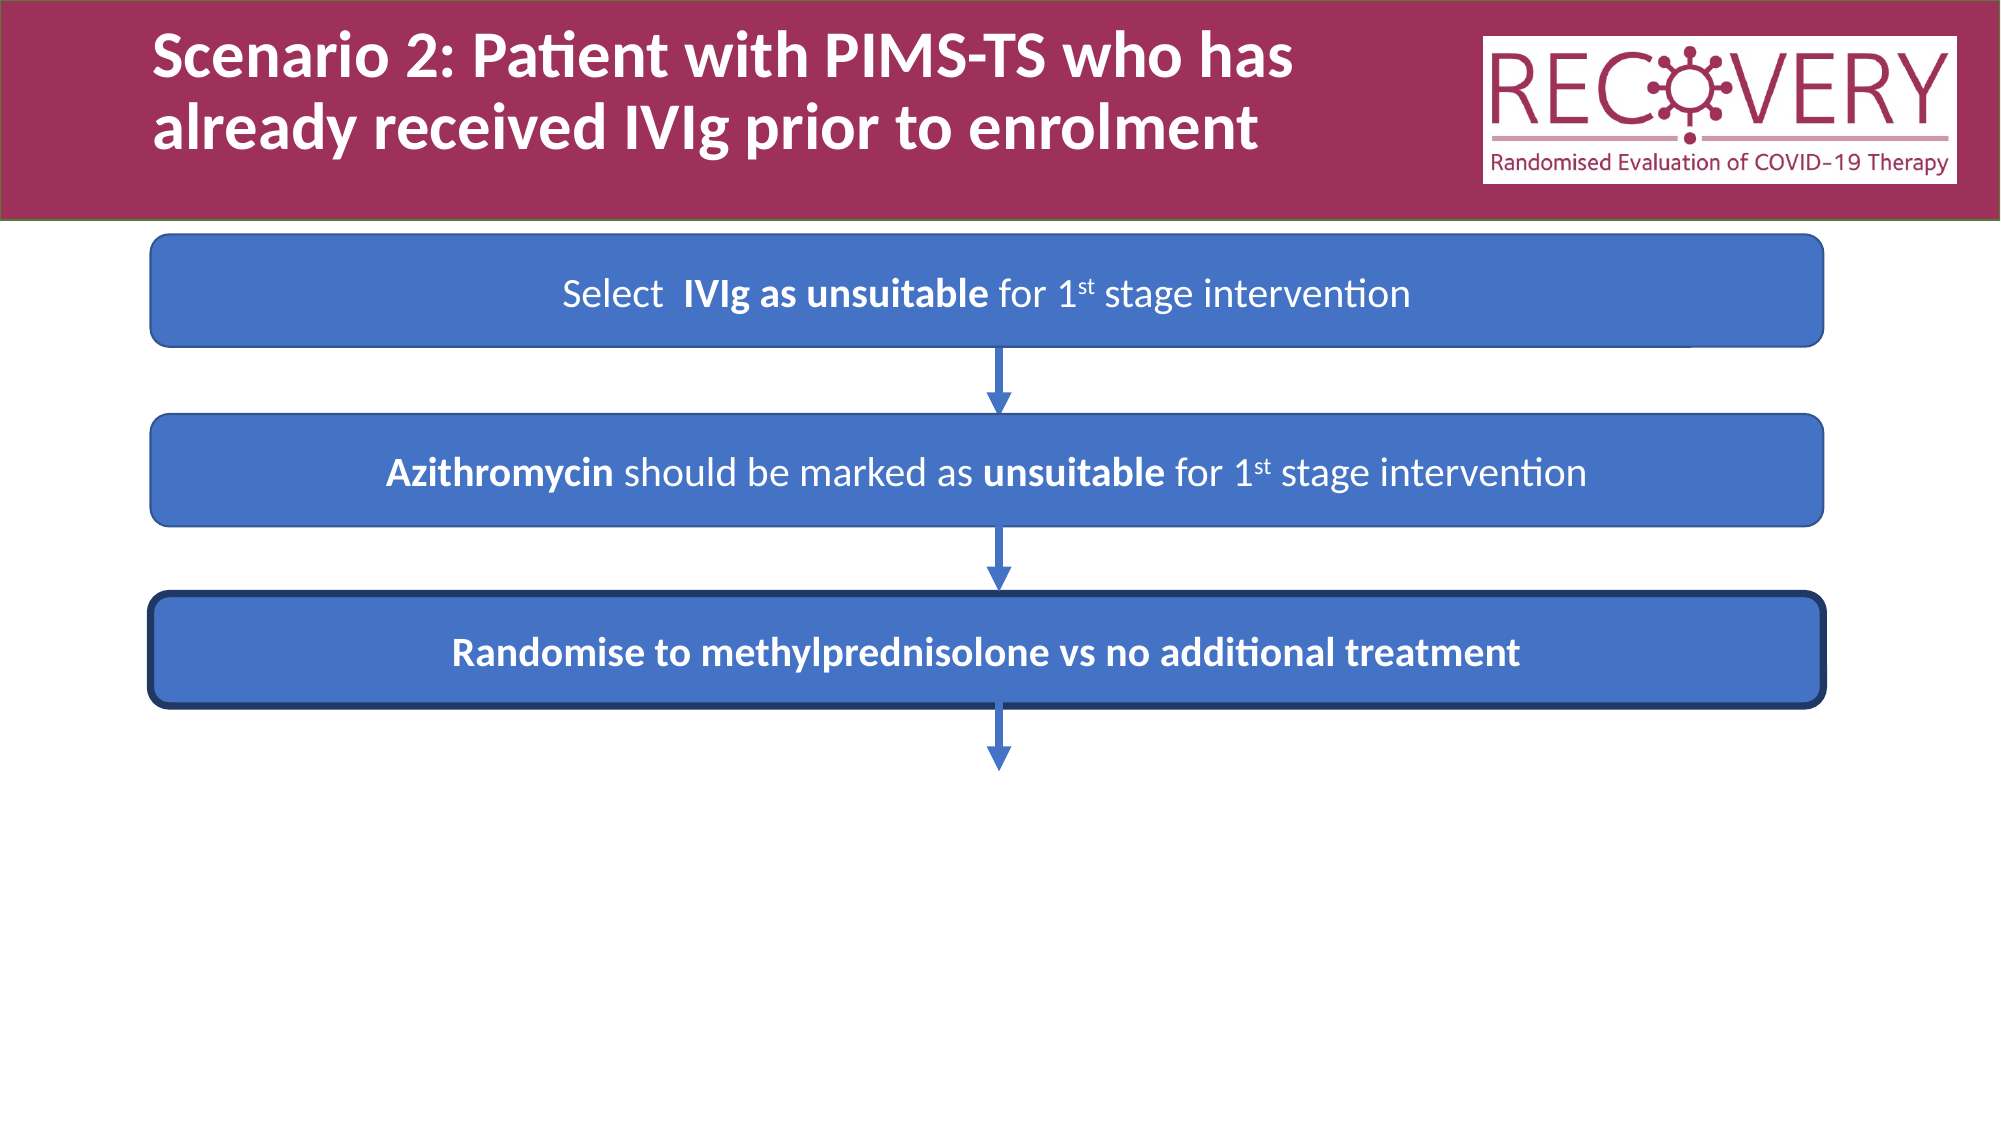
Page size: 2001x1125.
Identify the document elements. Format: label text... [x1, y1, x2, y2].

picture [1483, 36, 1957, 184]
title Scenario 2: Patient with PIMS-TS who has already received IVIg prior to enrolment [137, 2, 1474, 183]
text_box Randomise to methylprednisolone vs no additional treatment [150, 593, 1824, 707]
text_box Azithromycin should be marked as unsuitable for 1st stage intervention [150, 413, 1824, 527]
text_box Select IVIg as unsuitable for 1st stage intervention [150, 234, 1824, 347]
